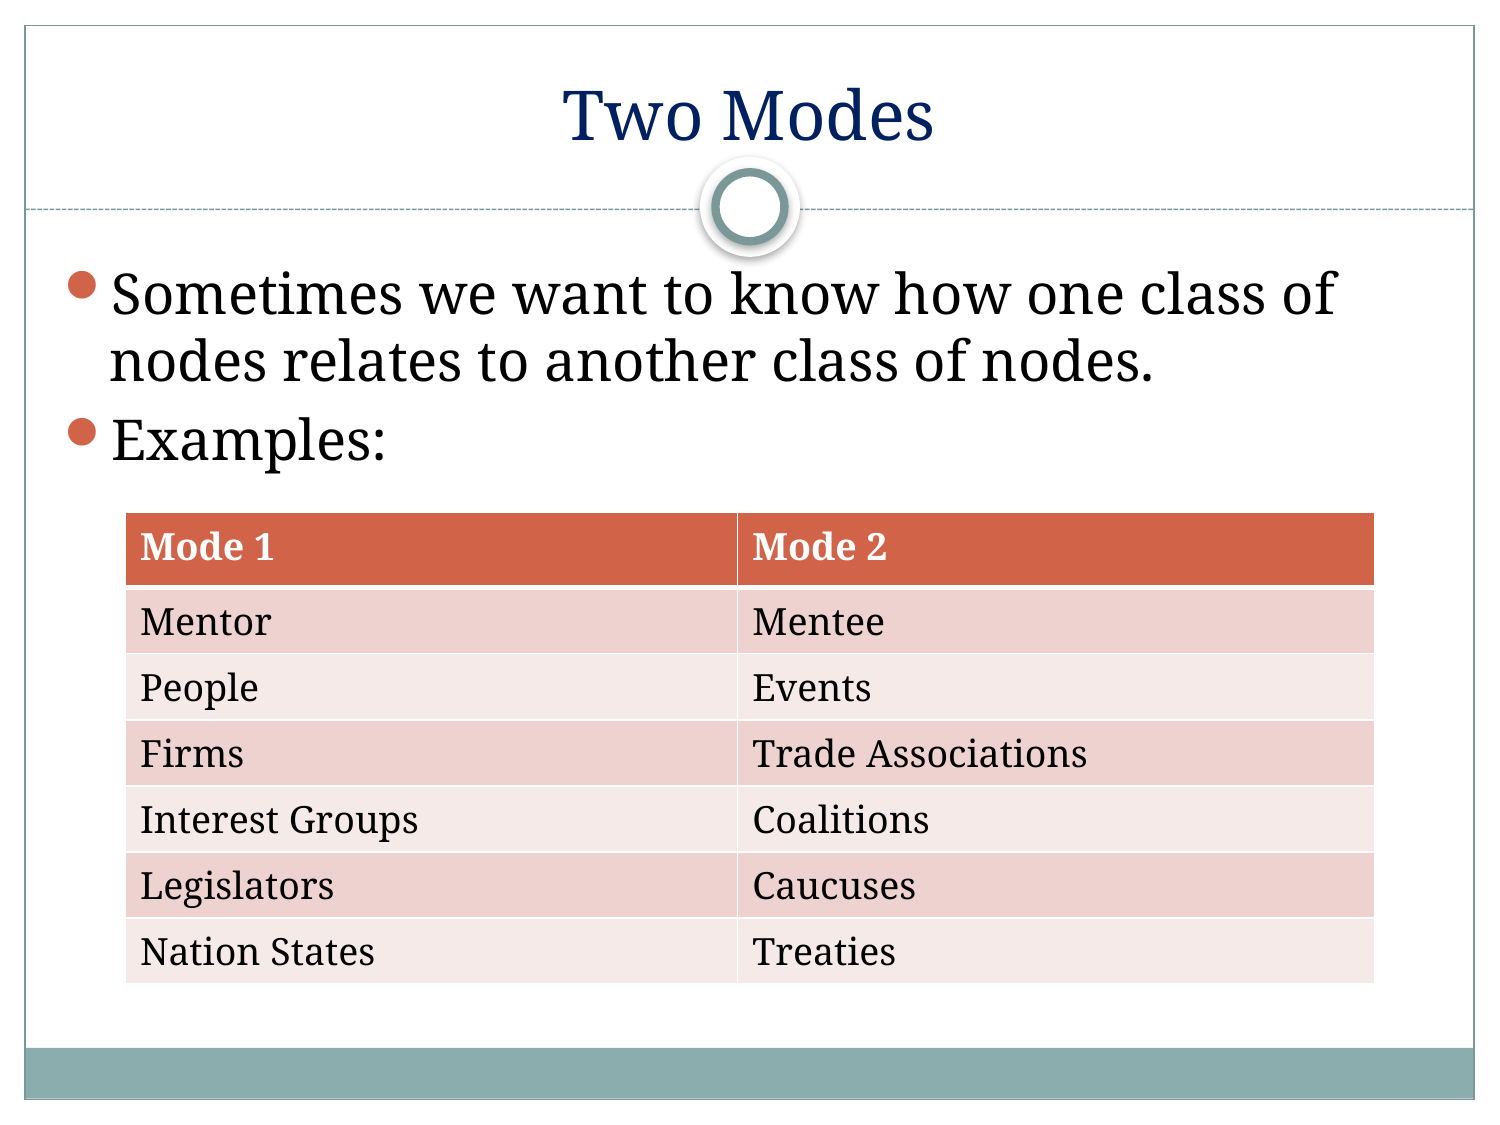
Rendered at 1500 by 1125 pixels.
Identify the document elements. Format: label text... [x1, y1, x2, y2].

table_cell Mentee [738, 590, 1374, 653]
table_cell Caucuses [738, 853, 1374, 917]
table_cell Interest Groups [126, 787, 737, 851]
table_header Mode 2 [738, 513, 1374, 585]
table_cell People [126, 654, 737, 719]
table_header Mode 1 [126, 513, 737, 585]
table_cell Trade Associations [738, 721, 1374, 785]
table_cell Mentor [126, 590, 737, 653]
table_cell Firms [126, 721, 737, 785]
table_cell Legislators [126, 853, 737, 917]
list Sometimes we want to know how one class of nodes relates to another class of nodes. Examples: [49, 250, 1445, 1001]
title Two Modes [49, 37, 1450, 162]
table_cell Nation States [126, 919, 737, 983]
table_cell Events [738, 654, 1374, 719]
table_cell Treaties [738, 919, 1374, 983]
table_cell Coalitions [738, 787, 1374, 851]
